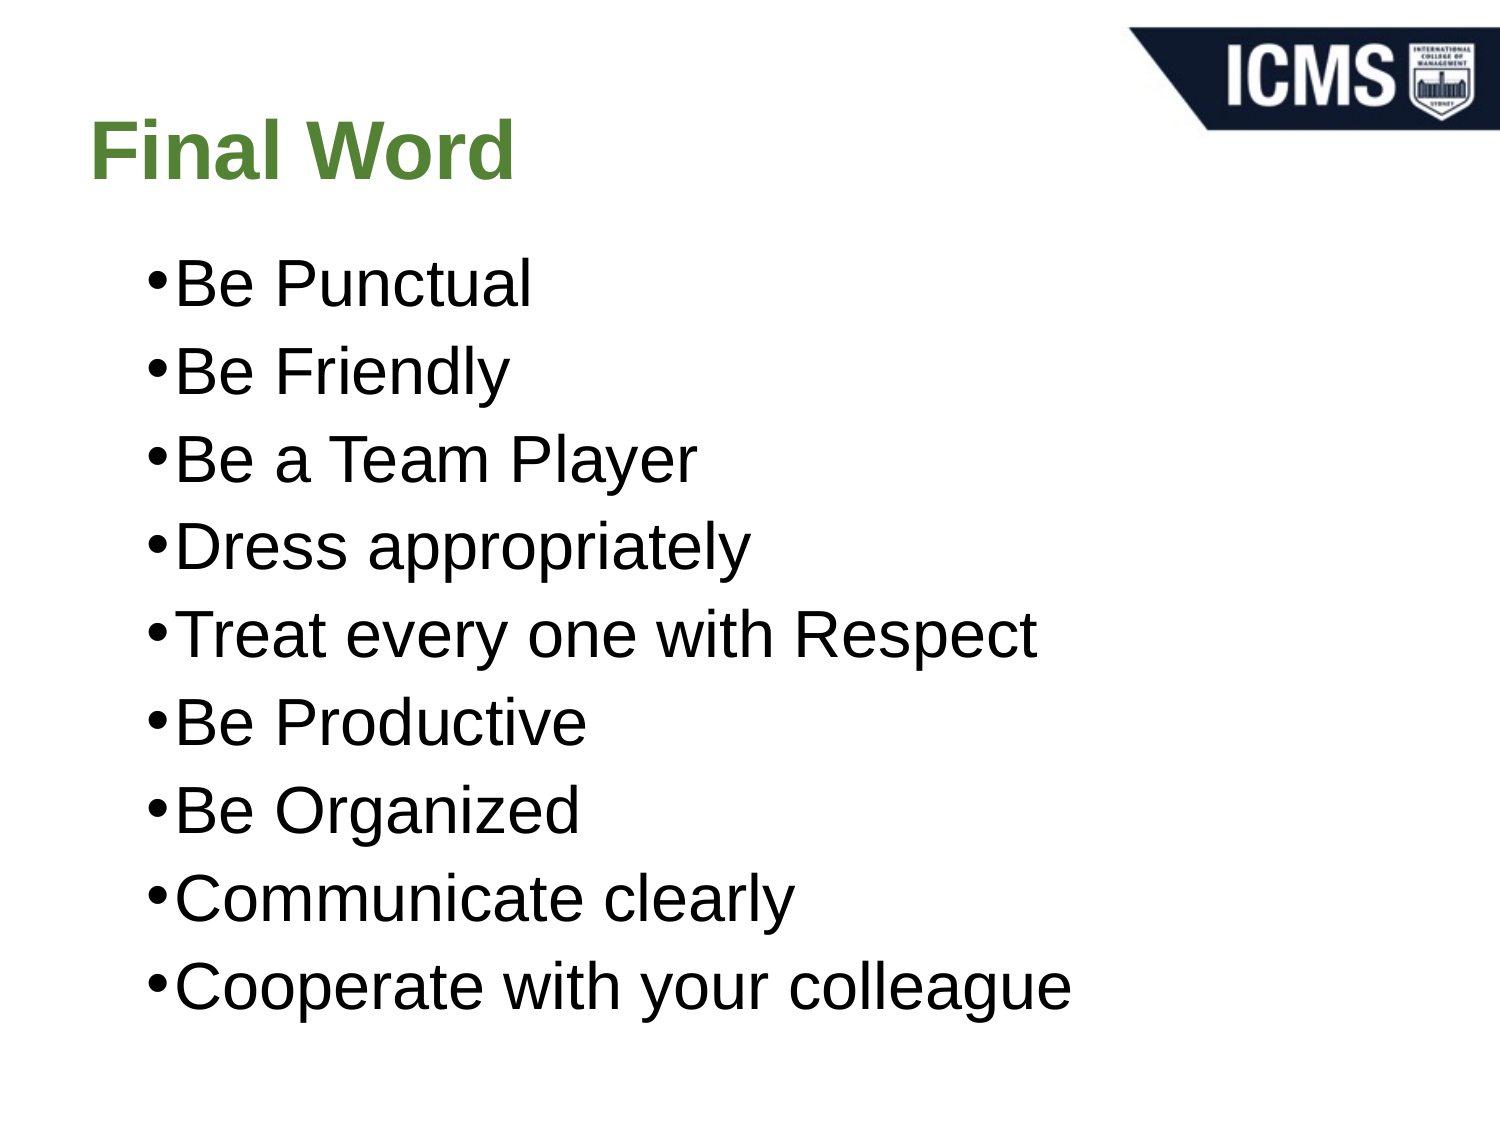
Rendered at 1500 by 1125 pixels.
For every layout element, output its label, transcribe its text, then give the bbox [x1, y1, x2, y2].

title Final Word [74, 73, 1426, 233]
picture [0, 0, 1500, 181]
list Be Punctual Be Friendly Be a Team Player Dress appropriately Treat every one with Respect Be Productive Be Organized Communicate clearly Cooperate with your colleague [75, 232, 1400, 1035]
